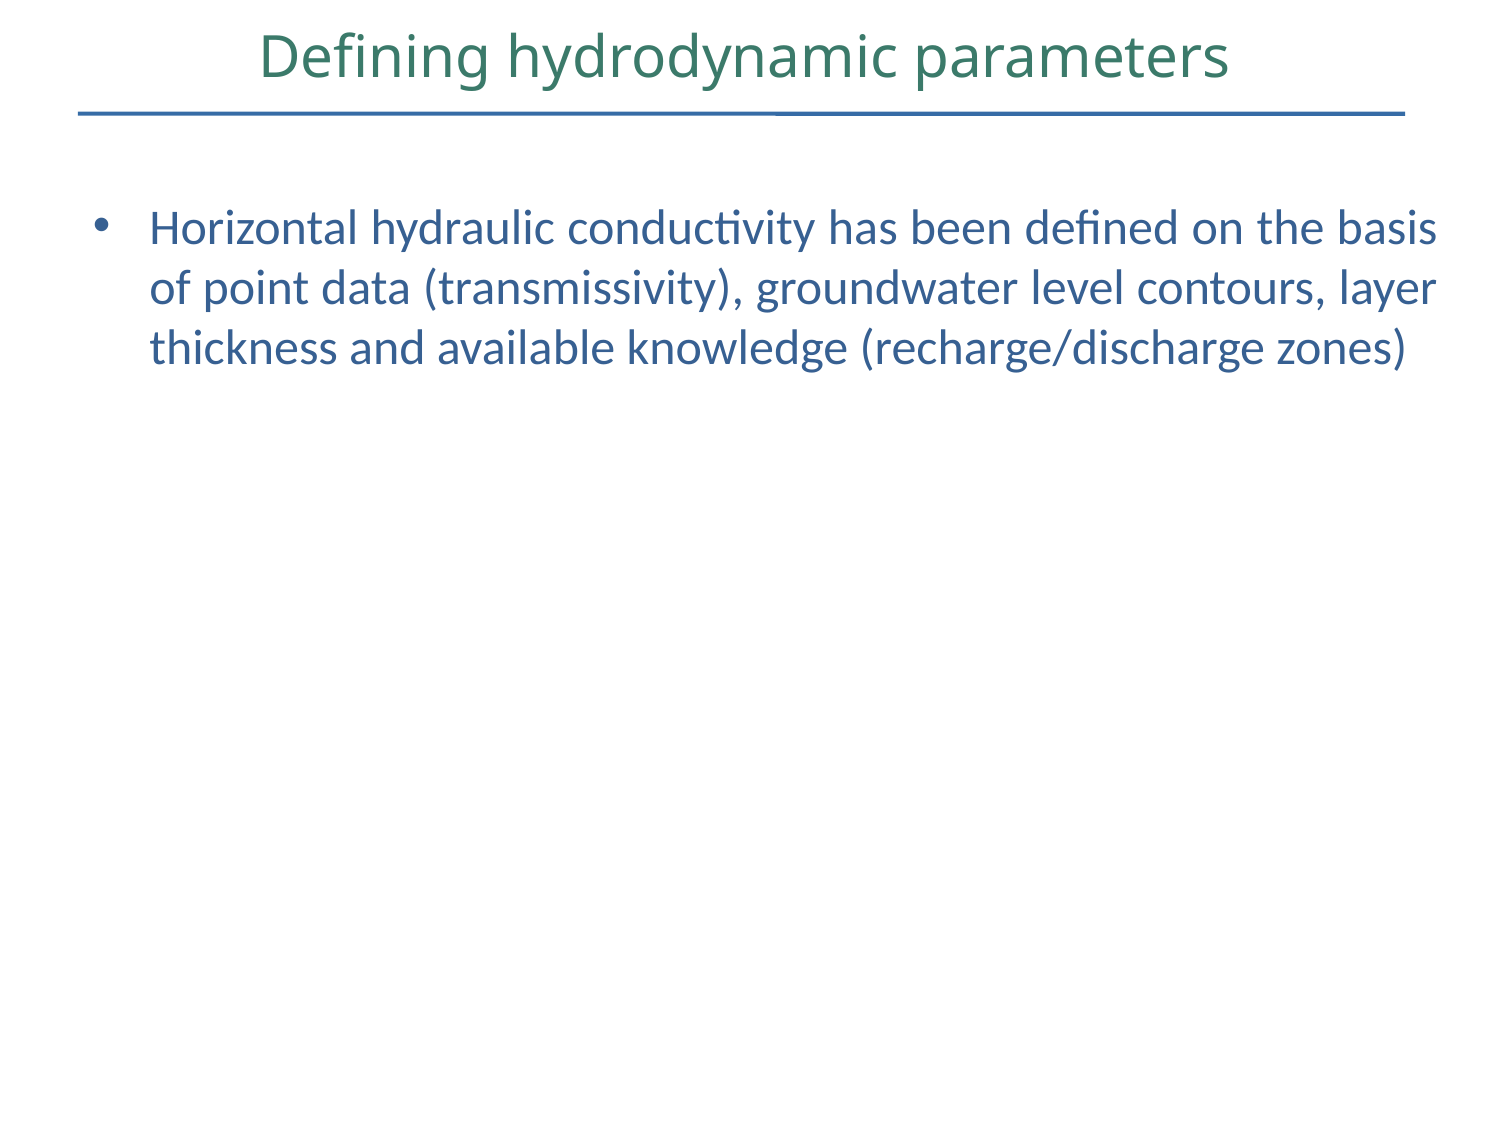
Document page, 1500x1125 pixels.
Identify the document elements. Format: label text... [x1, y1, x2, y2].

list Horizontal hydraulic conductivity has been defined on the basis of point data (transmissivity), groundwater level contours, layer thickness and available knowledge (recharge/discharge zones) [78, 117, 1453, 278]
text_box Defining hydrodynamic parameters [9, 22, 1480, 86]
